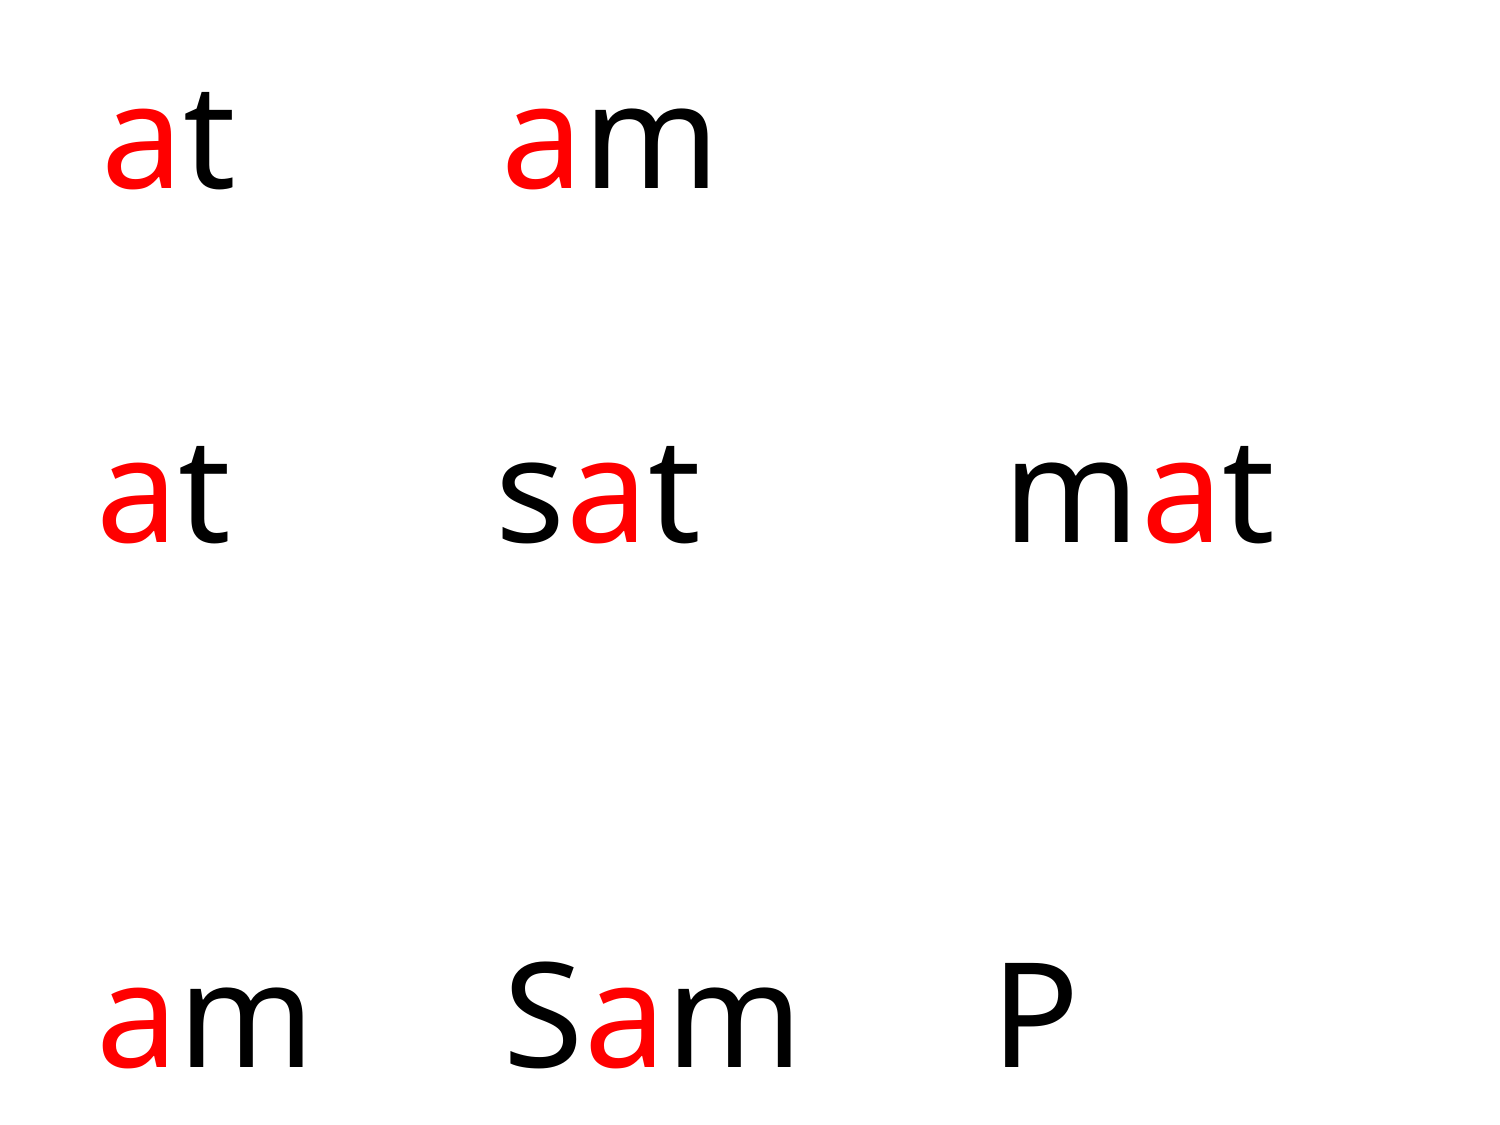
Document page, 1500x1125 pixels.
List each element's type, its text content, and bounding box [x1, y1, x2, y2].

text_box at am at sat mat am Sam P [43, 14, 1460, 1125]
